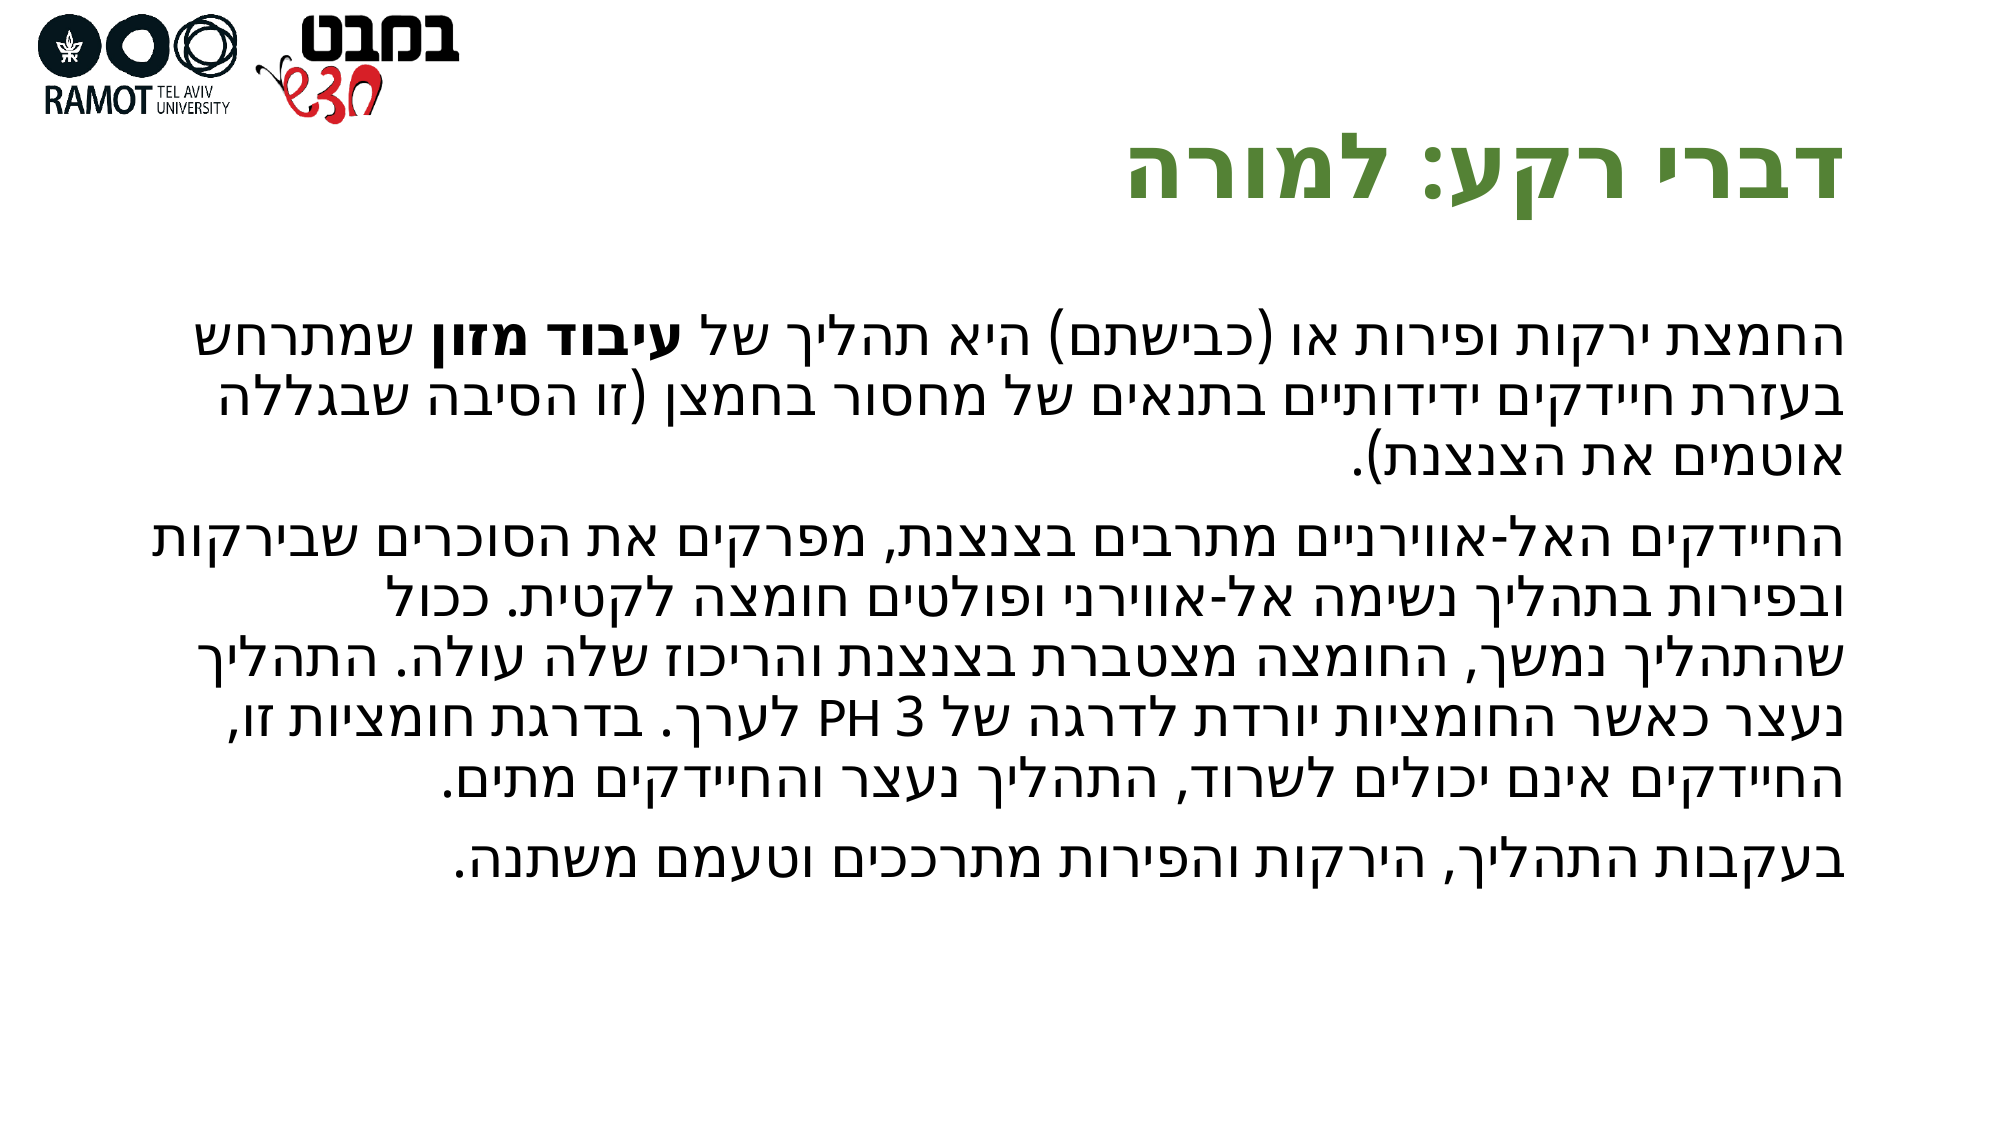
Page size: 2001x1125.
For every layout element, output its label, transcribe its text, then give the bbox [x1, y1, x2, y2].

picture [27, 0, 248, 125]
picture [254, 14, 460, 125]
list החמצת ירקות ופירות או (כבישתם) היא תהליך של עיבוד מזון שמתרחש בעזרת חיידקים ידידותיים בתנאים של מחסור בחמצן (זו הסיבה שבגללה אוטמים את הצנצנת). החיידקים האל-אווירניים מתרבים בצנצנת, מפרקים את הסוכרים שבירקות ובפירות בתהליך נשימה אל-אווירני ופולטים חומצה לקטית. ככול שהתהליך נמשך, החומצה מצטברת בצנצנת והריכוז שלה עולה. התהליך נעצר כאשר החומציות יורדת לדרגה של 3 PH לערך. בדרגת חומציות זו, החיידקים אינם יכולים לשרוד, התהליך נעצר והחיידקים מתים. בעקבות התהליך, הירקות והפירות מתרככים וטעמם משתנה. [137, 299, 1863, 1014]
title דברי רקע: למורה [137, 59, 1863, 278]
